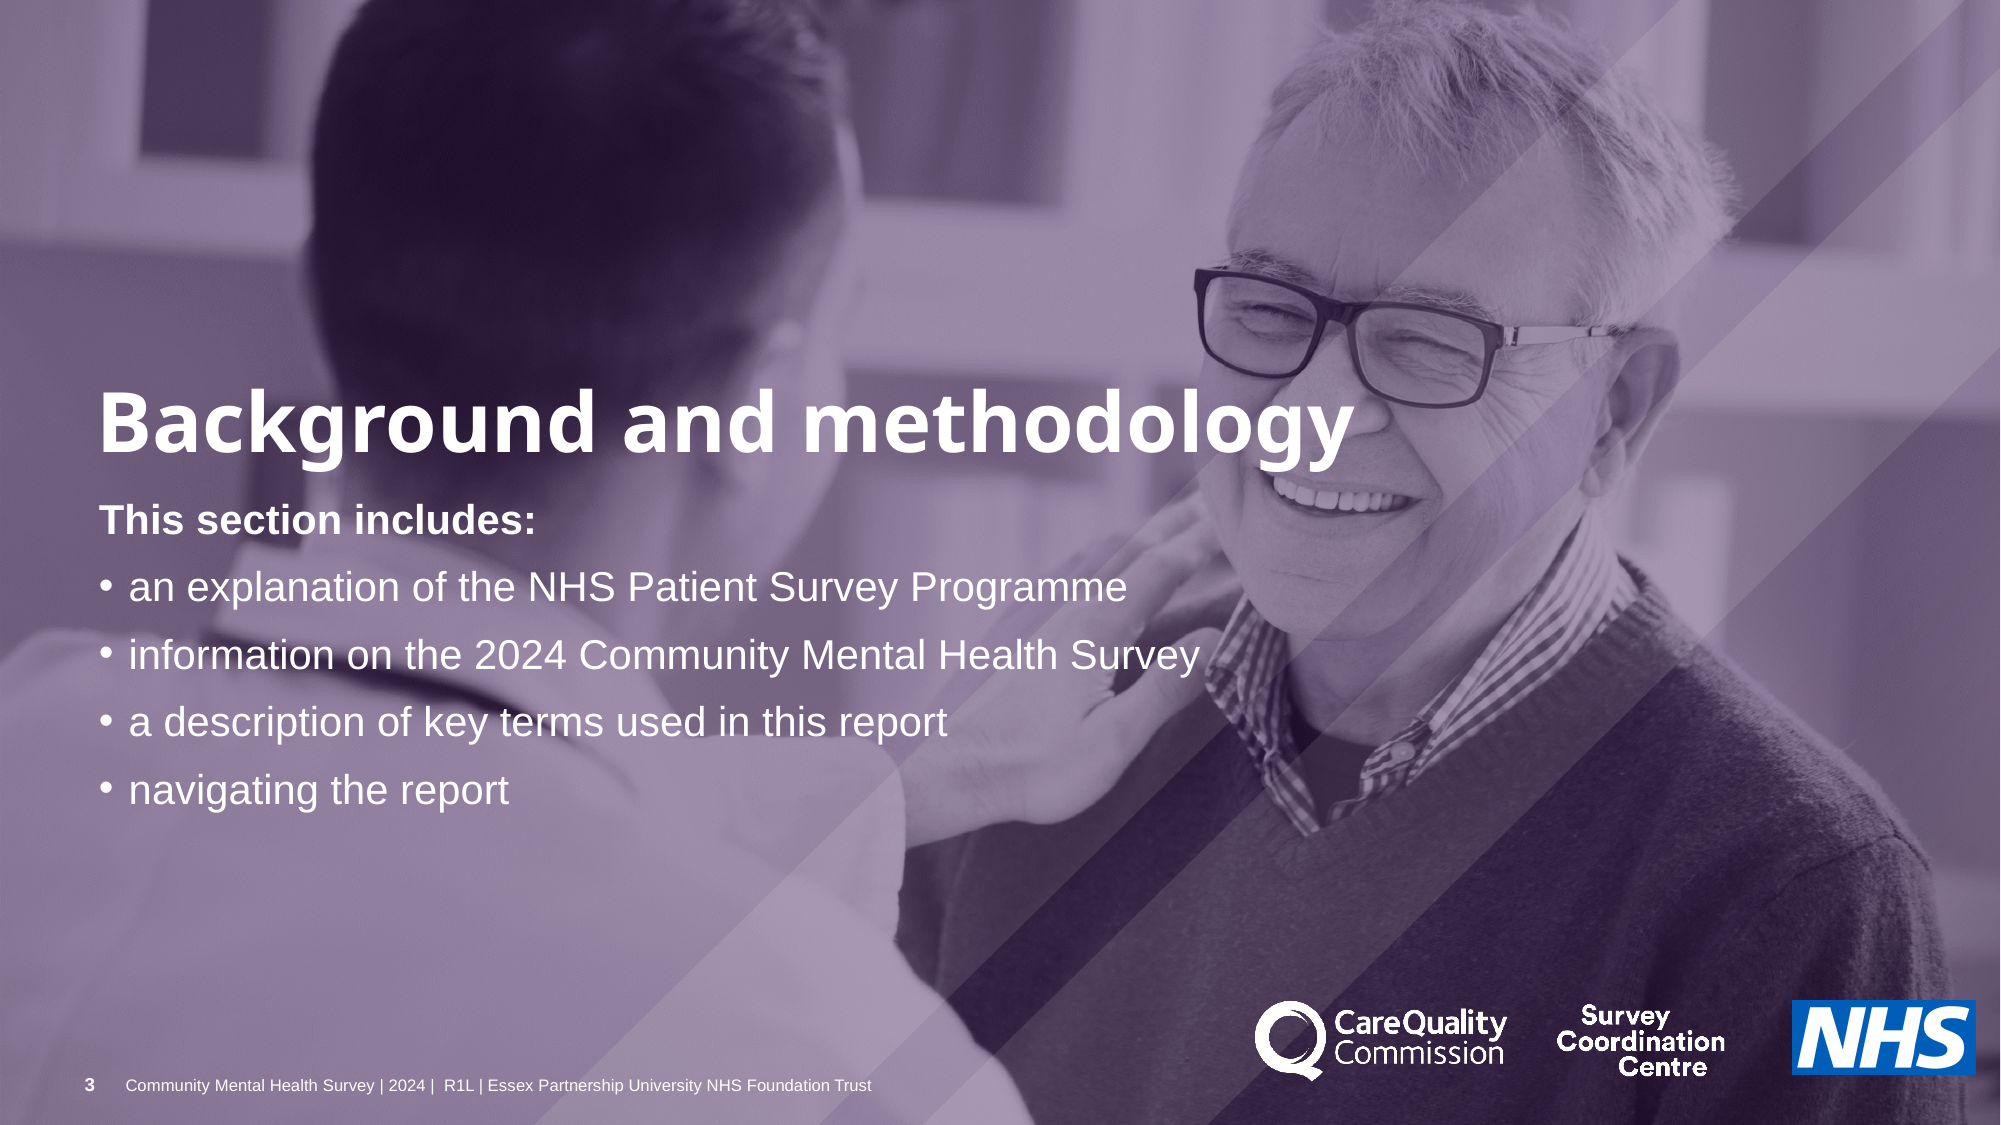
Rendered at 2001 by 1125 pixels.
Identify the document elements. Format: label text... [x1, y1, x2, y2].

picture [1792, 1000, 1976, 1075]
text_box This section includes: an explanation of the NHS Patient Survey Programme information on the 2024 Community Mental Health Survey a description of key terms used in this report navigating the report [98, 487, 1274, 813]
picture [1243, 989, 1514, 1091]
picture [1554, 1001, 1727, 1079]
text_box 3 [84, 1065, 122, 1125]
title Background and methodology [96, 380, 1528, 563]
